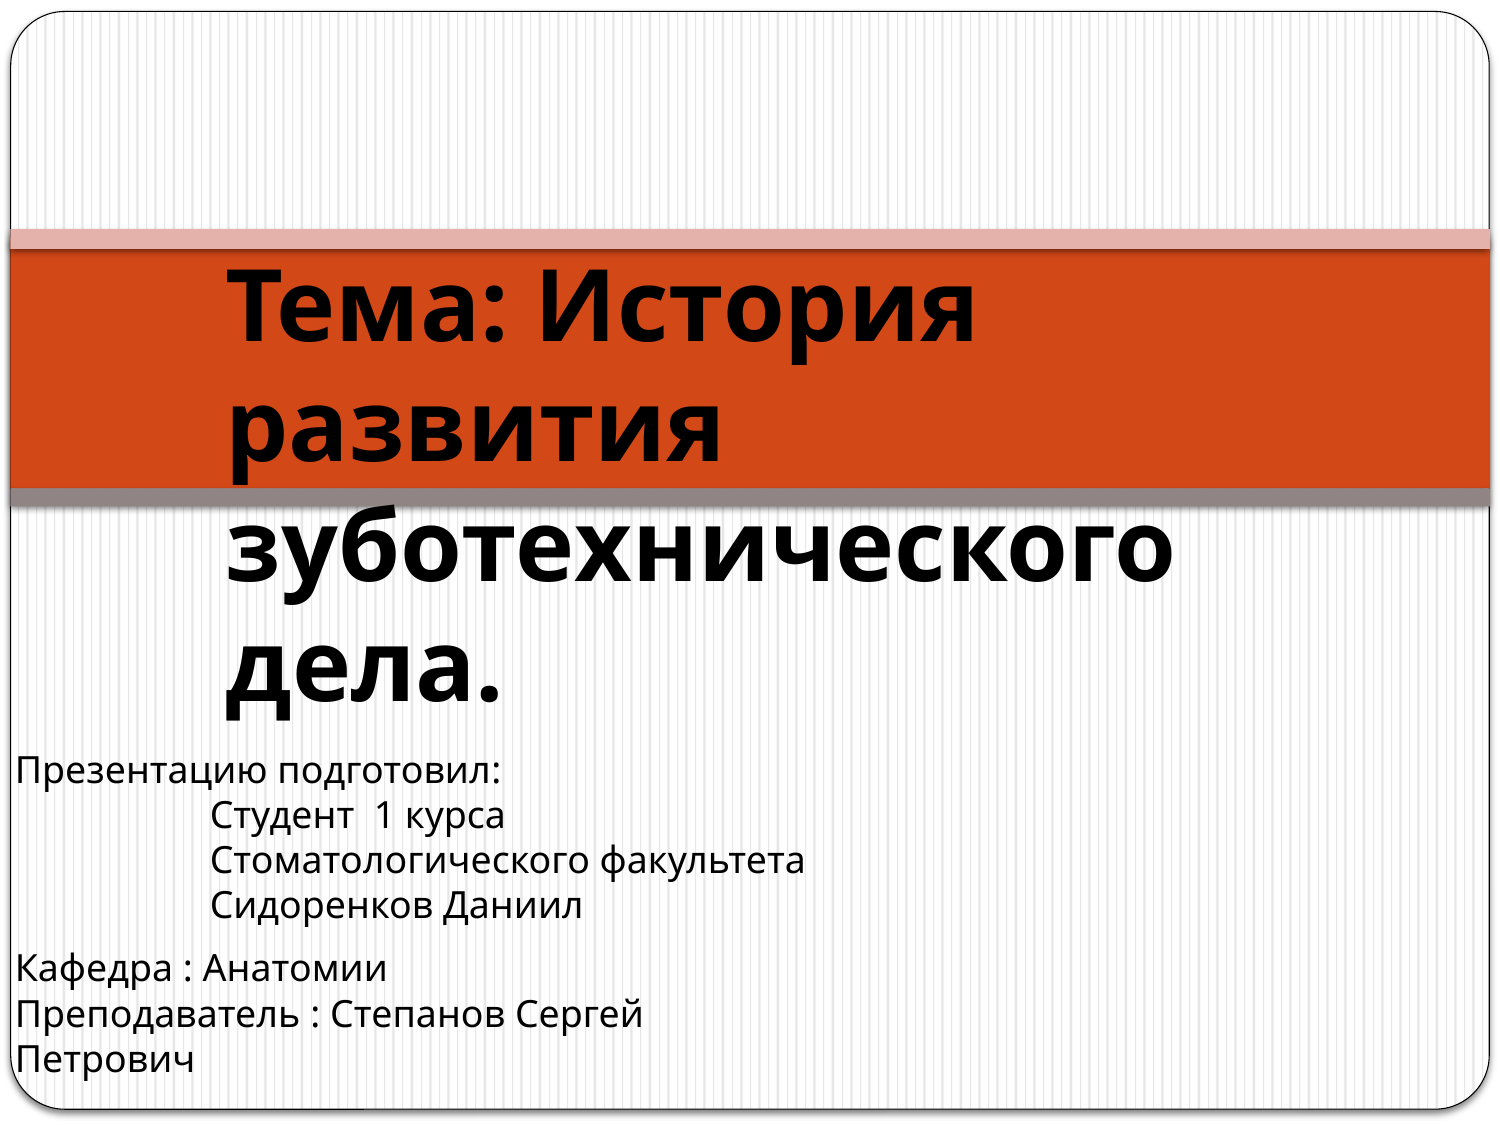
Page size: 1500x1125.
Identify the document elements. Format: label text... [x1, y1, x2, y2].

text_box Преподаватель : Степанов Сергей Петрович [0, 982, 797, 1088]
text_box Тема: История развития зуботехнического дела. [210, 234, 1465, 729]
text_box Презентацию подготовил: Студент 1 курса Стоматологического факультета Сидоренков Даниил [0, 738, 950, 978]
text_box Кафедра : Анатомии [0, 936, 715, 982]
